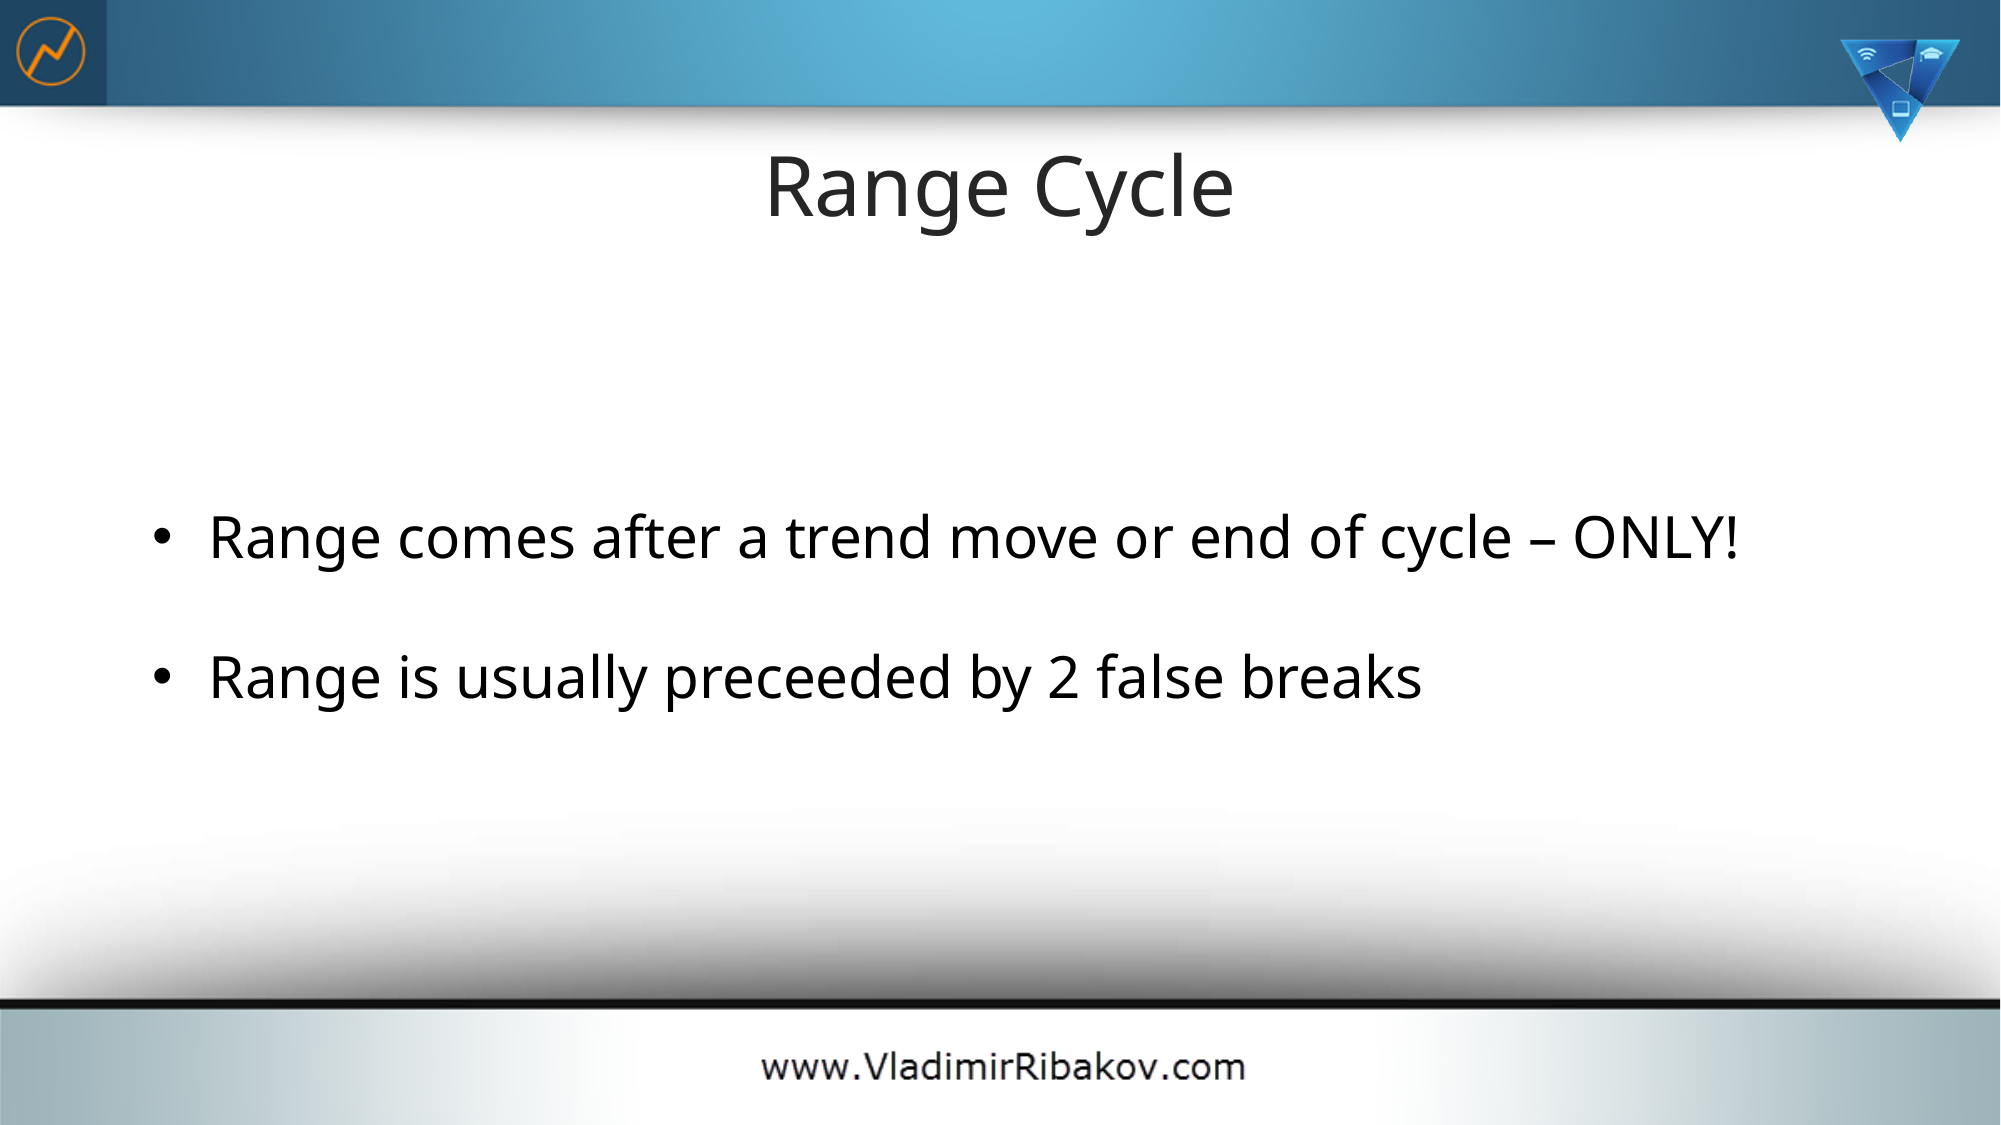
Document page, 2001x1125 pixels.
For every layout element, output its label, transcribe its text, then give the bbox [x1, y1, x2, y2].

title Range Cycle [0, 125, 2000, 234]
picture [0, 0, 2001, 1125]
text_box Range comes after a trend move or end of cycle – ONLY! Range is usually preceeded by 2 false breaks [137, 493, 2000, 721]
